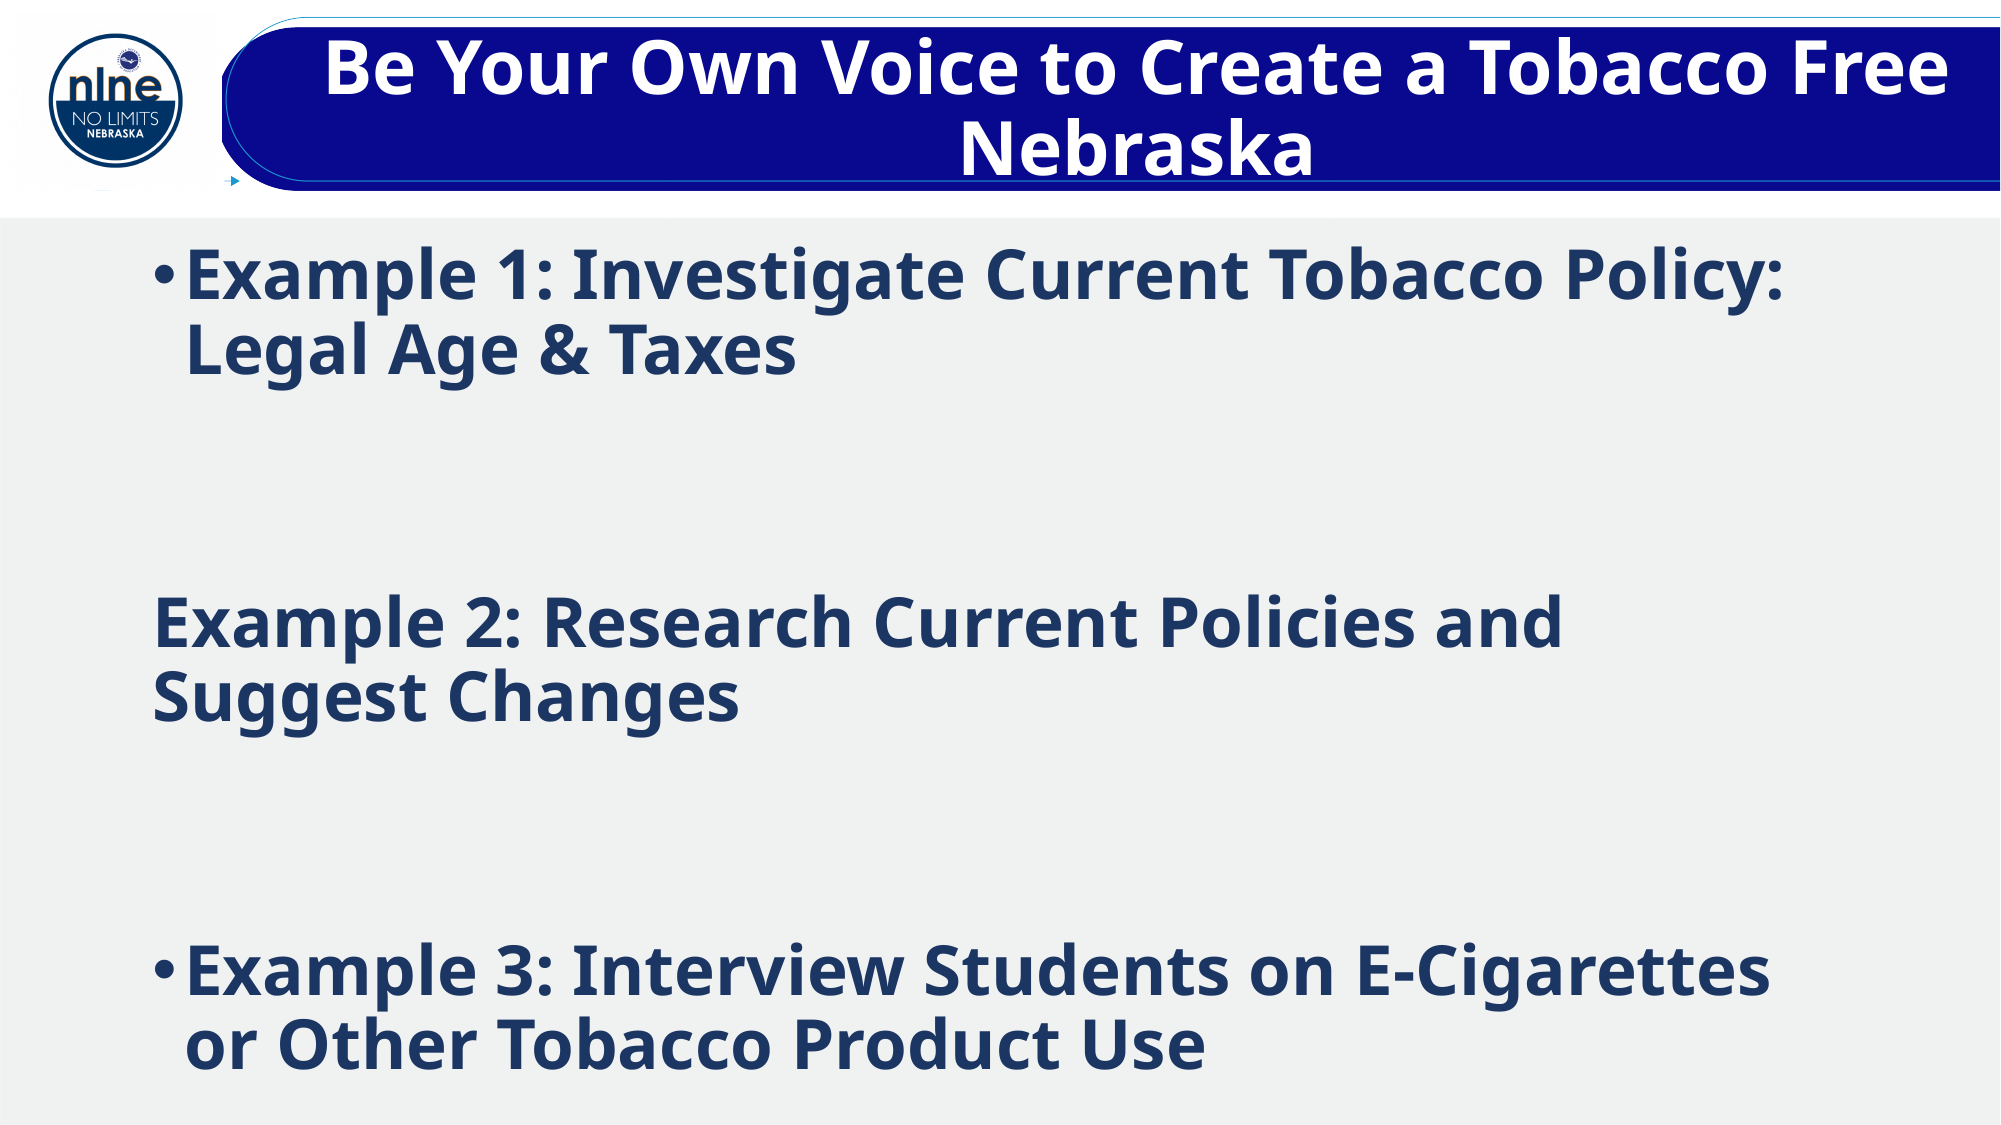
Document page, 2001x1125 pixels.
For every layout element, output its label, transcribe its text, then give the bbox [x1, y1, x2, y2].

picture [0, 0, 2001, 1125]
list Example 1: Investigate Current Tobacco Policy: Legal Age & Taxes Example 2: Research Current Policies and Suggest Changes Example 3: Interview Students on E-Cigarettes or Other Tobacco Product Use [137, 232, 1863, 1094]
title Be Your Own Voice to Create a Tobacco Free Nebraska [275, 31, 2000, 190]
